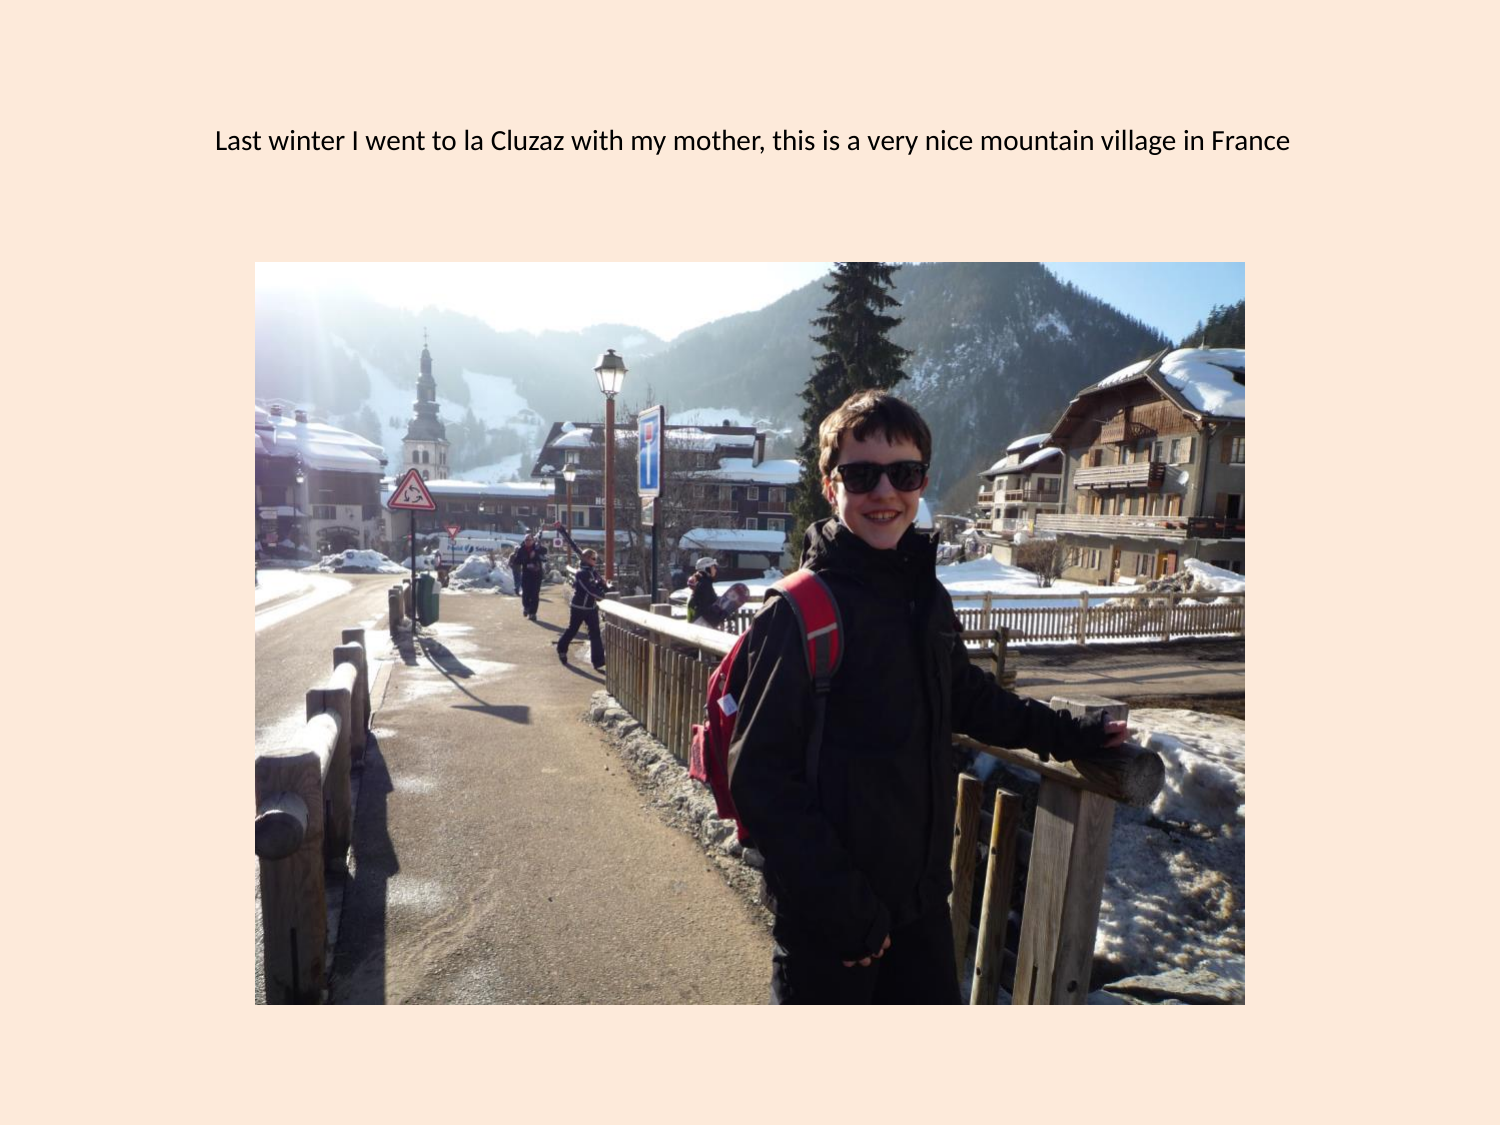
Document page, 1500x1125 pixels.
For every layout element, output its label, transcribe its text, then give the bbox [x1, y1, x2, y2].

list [254, 262, 1246, 1006]
title Last winter I went to la Cluzaz with my mother, this is a very nice mountain village in France [75, 45, 1425, 233]
